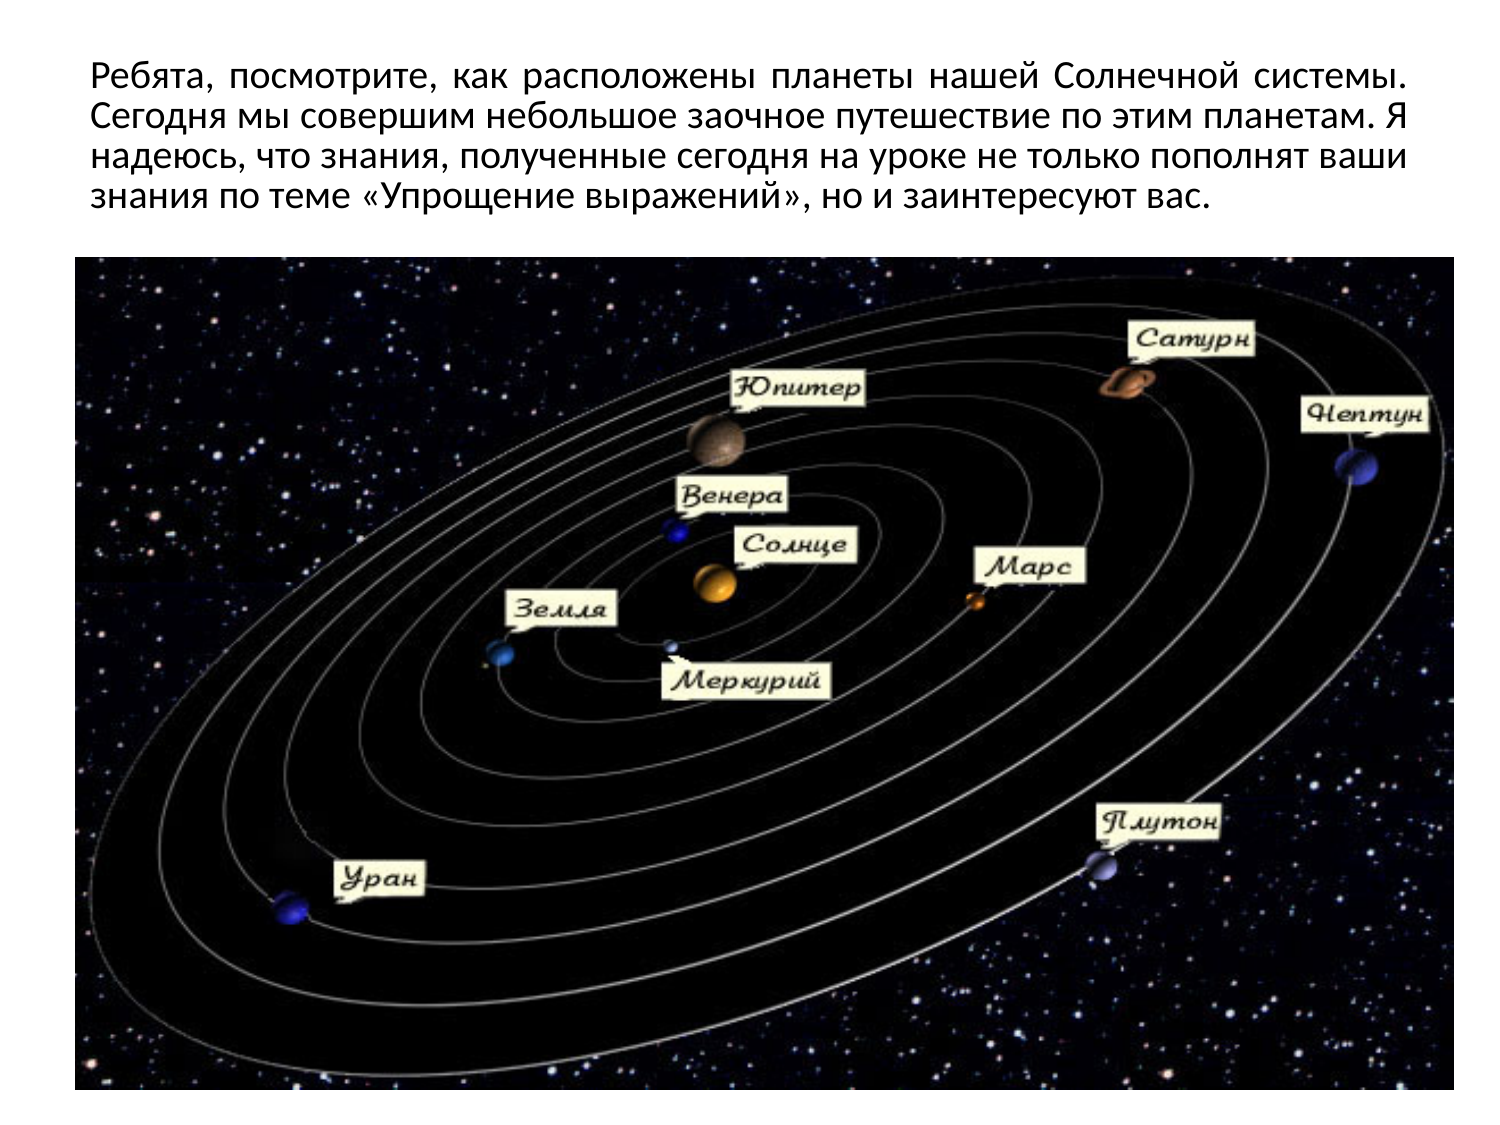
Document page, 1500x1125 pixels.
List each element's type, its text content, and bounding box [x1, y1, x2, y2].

title Ребята, посмотрите, как расположены планеты нашей Солнечной системы. Сегодня мы совершим небольшое заочное путешествие по этим планетам. Я надеюсь, что знания, полученные сегодня на уроке не только пополнят ваши знания по теме «Упрощение выражений», но и заинтересуют вас. [75, 45, 1425, 233]
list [74, 257, 1454, 1091]
